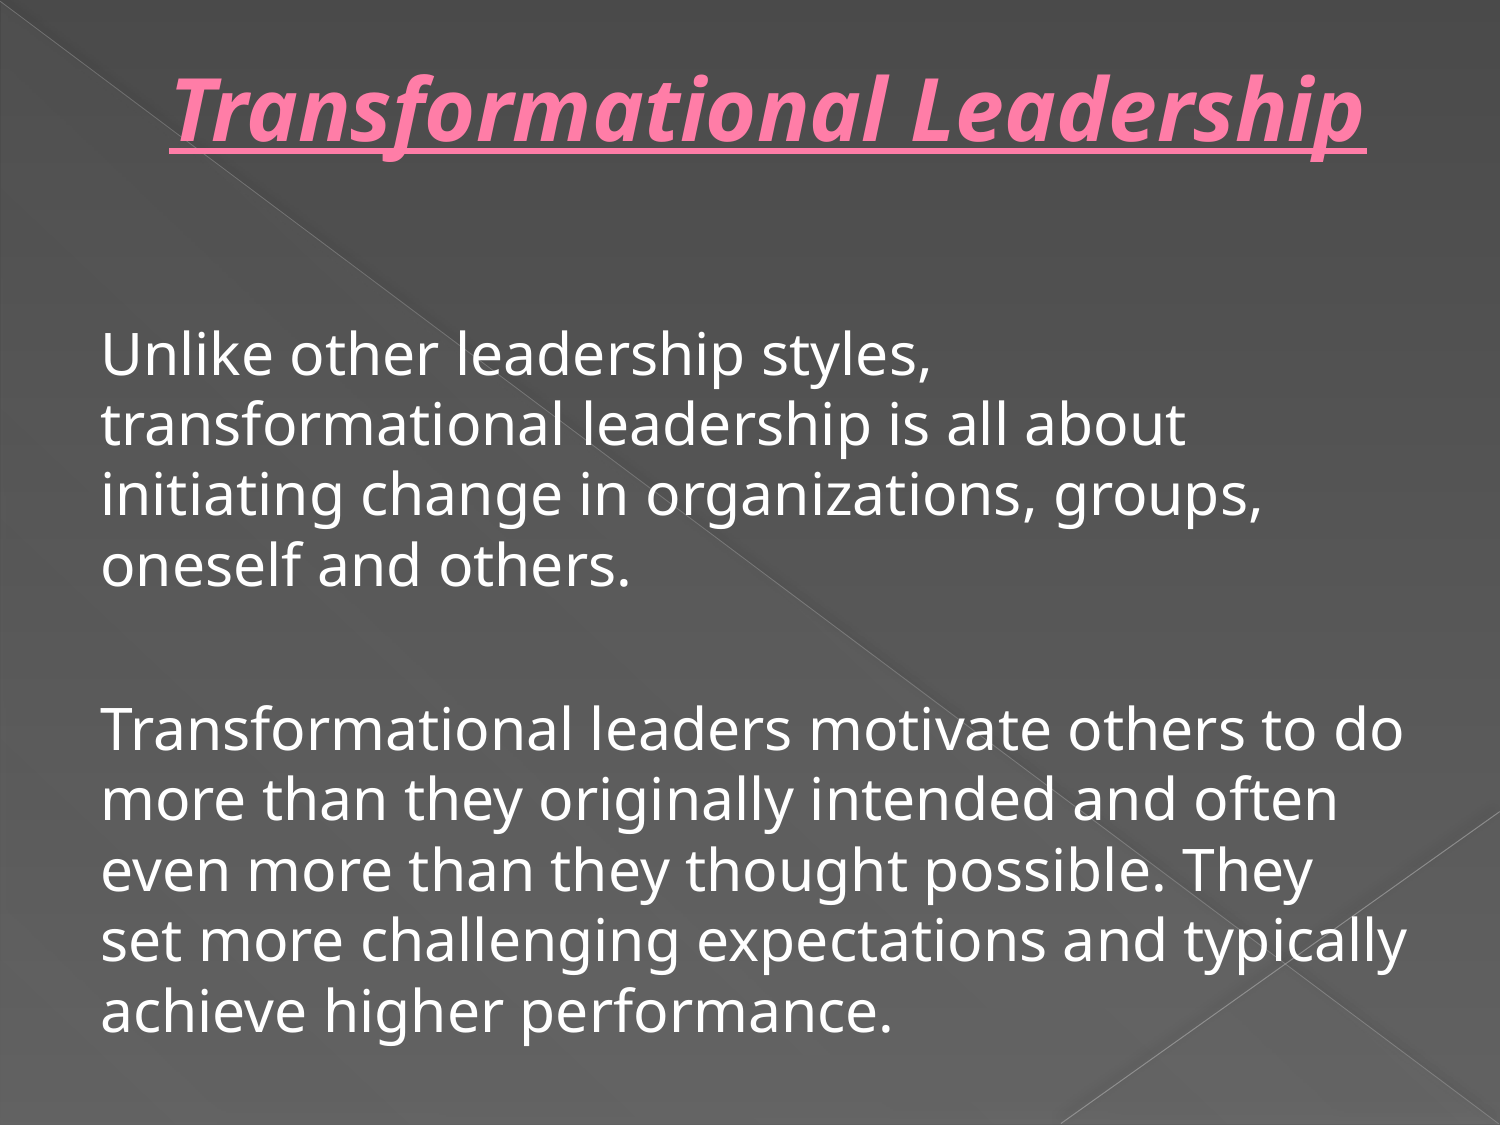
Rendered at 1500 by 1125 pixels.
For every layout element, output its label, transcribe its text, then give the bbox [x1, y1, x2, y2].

title Transformational Leadership [75, 43, 1425, 274]
list Unlike other leadership styles, transformational leadership is all about initiating change in organizations, groups, oneself and others. Transformational leaders motivate others to do more than they originally intended and often even more than they thought possible. They set more challenging expectations and typically achieve higher performance. [75, 308, 1425, 1059]
